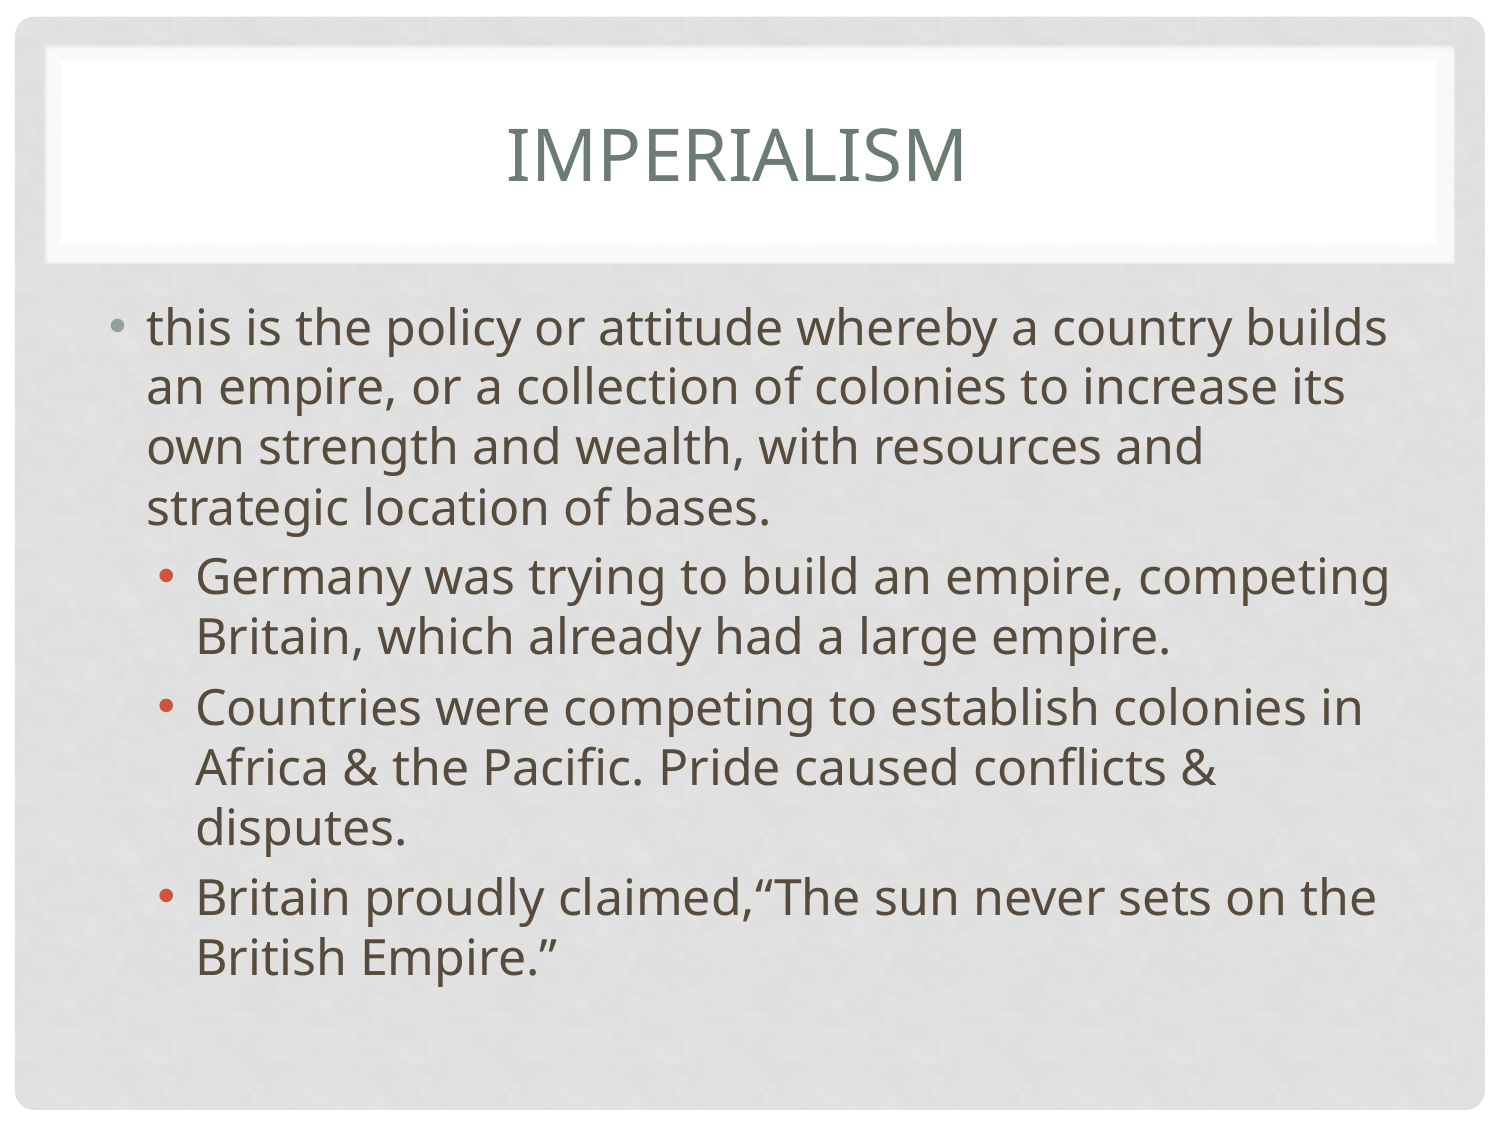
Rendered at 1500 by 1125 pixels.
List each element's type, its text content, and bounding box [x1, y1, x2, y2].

list this is the policy or attitude whereby a country builds an empire, or a collection of colonies to increase its own strength and wealth, with resources and strategic location of bases. Germany was trying to build an empire, competing Britain, which already had a large empire. Countries were competing to establish colonies in Africa & the Pacific. Pride caused conflicts & disputes. Britain proudly claimed,“The sun never sets on the British Empire.” [75, 287, 1425, 1005]
title Imperialism [69, 66, 1425, 238]
